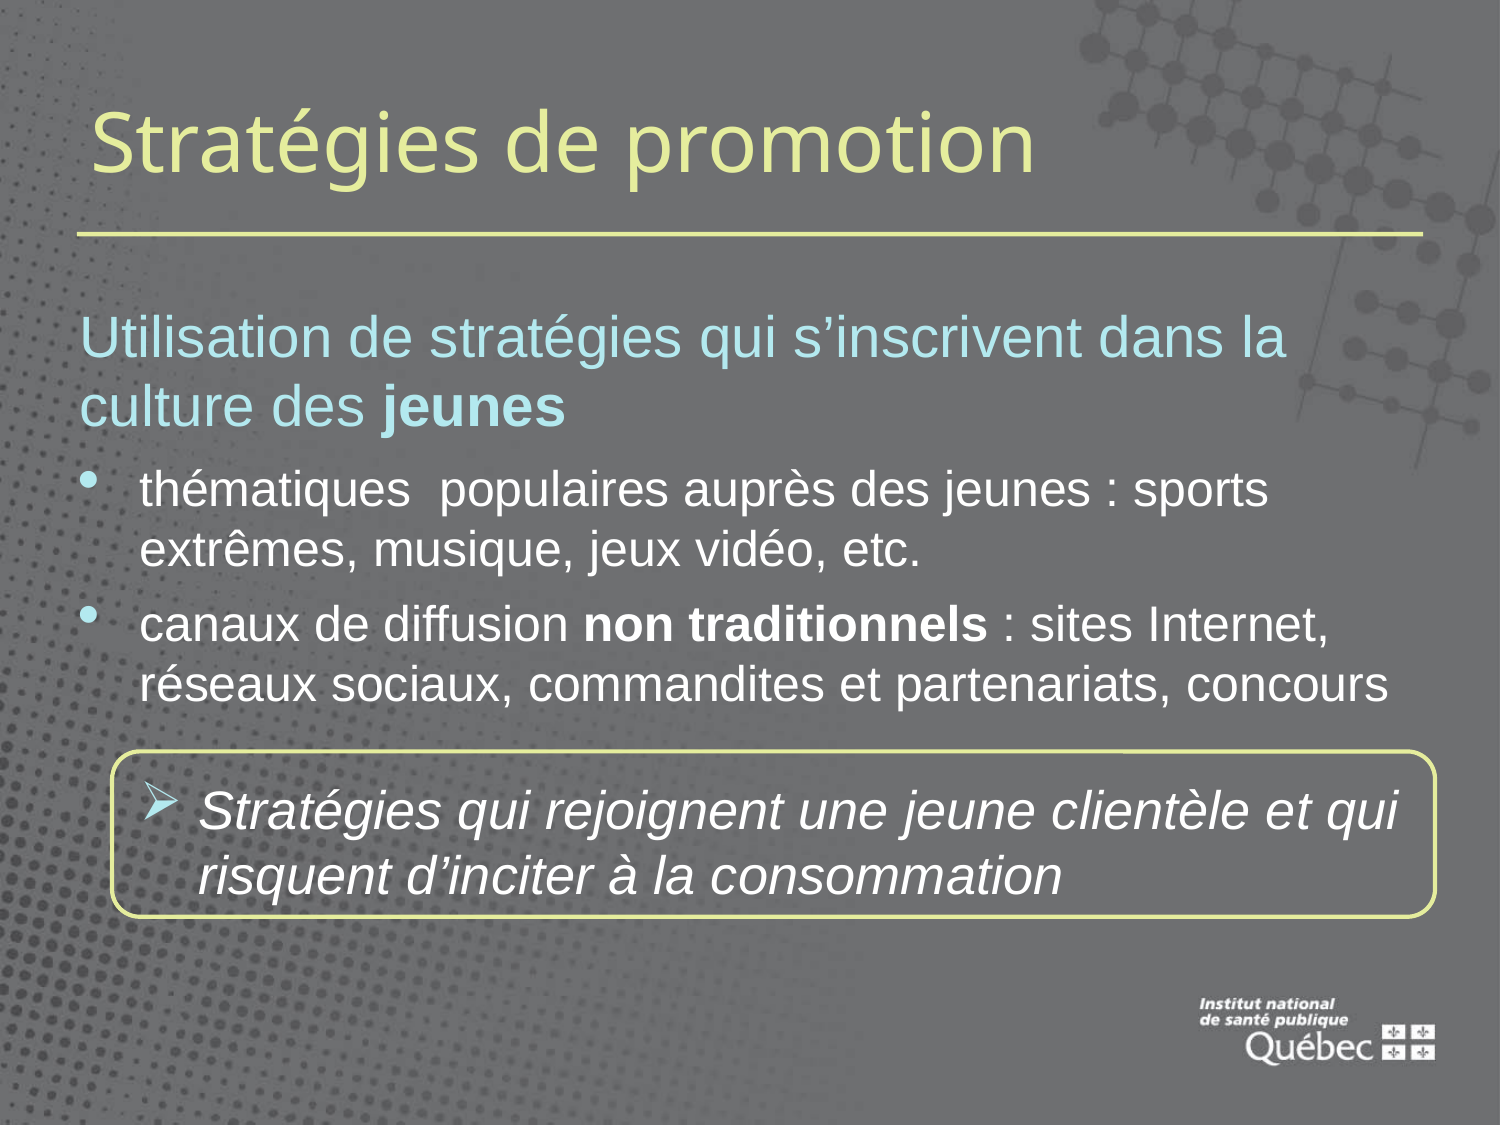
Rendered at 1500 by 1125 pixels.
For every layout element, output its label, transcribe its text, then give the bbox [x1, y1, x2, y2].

text_box [109, 749, 1438, 919]
title Stratégies de promotion [74, 44, 1426, 233]
picture [0, 0, 1500, 1125]
list Utilisation de stratégies qui s’inscrivent dans la culture des jeunes thématiques populaires auprès des jeunes : sports extrêmes, musique, jeux vidéo, etc. canaux de diffusion non traditionnels : sites Internet, réseaux sociaux, commandites et partenariats, concours Stratégies qui rejoignent une jeune clientèle et qui risquent d’inciter à la consommation [64, 290, 1461, 1083]
